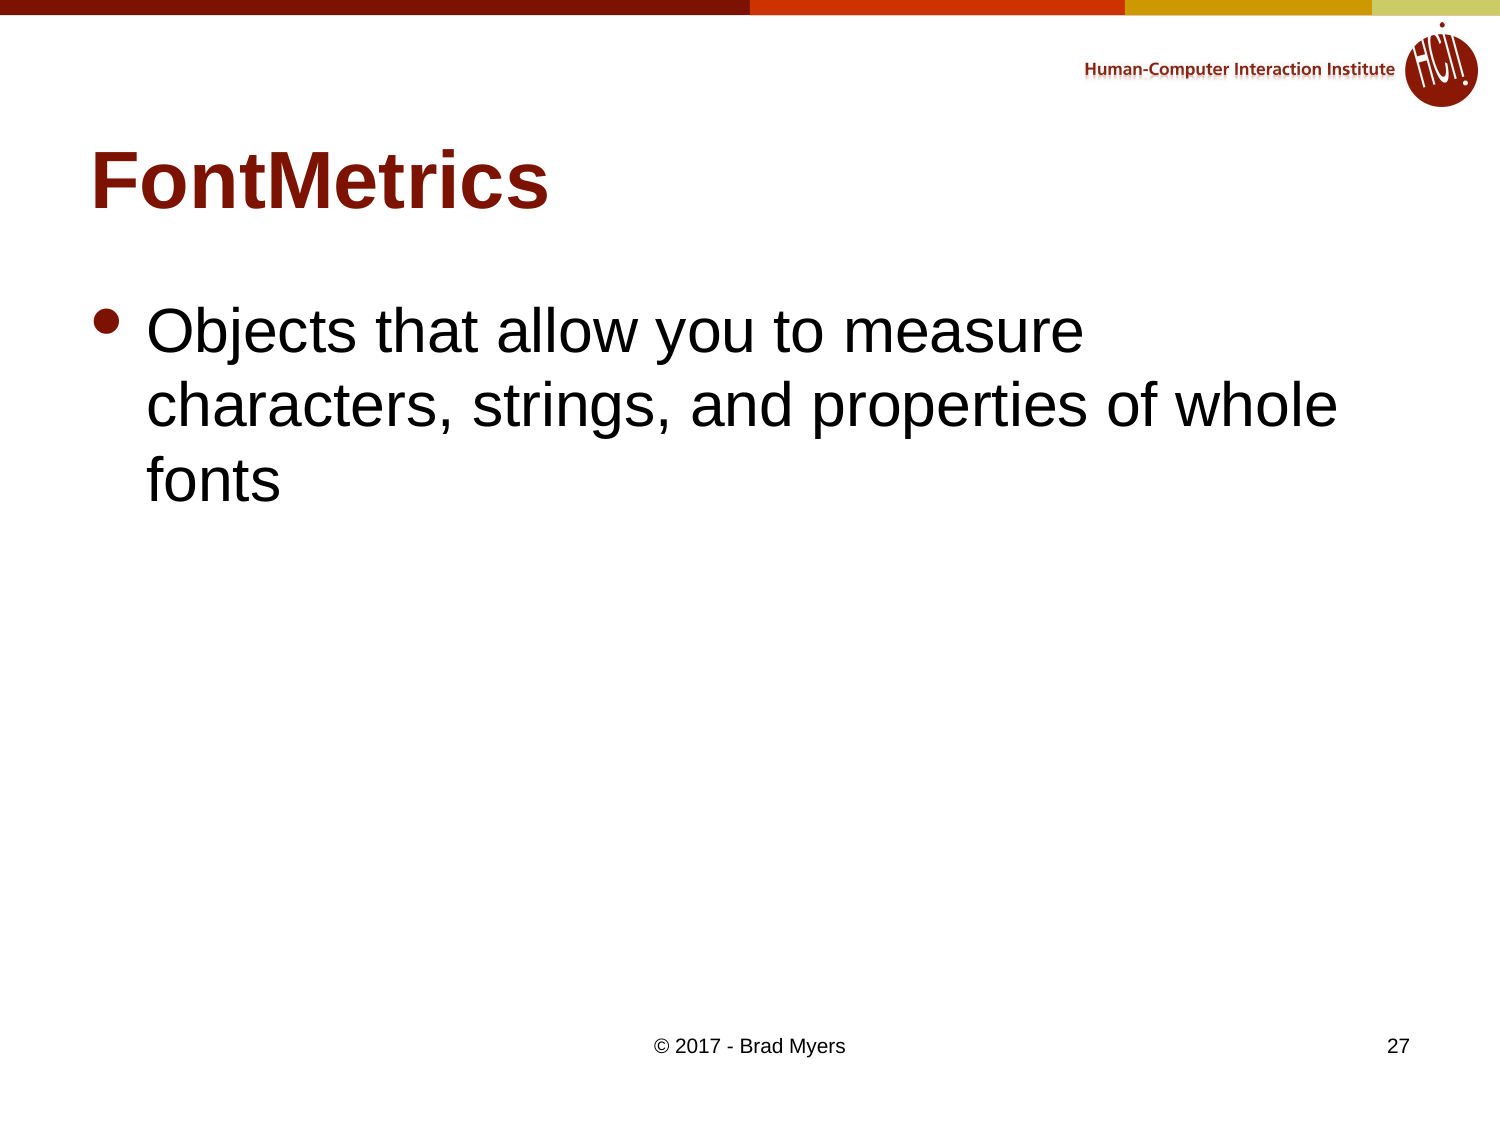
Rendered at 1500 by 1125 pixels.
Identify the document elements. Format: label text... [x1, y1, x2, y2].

title FontMetrics [74, 19, 1313, 233]
footer © 2017 - Brad Myers [512, 1024, 988, 1101]
list Objects that allow you to measure characters, strings, and properties of whole fonts [74, 281, 1426, 1006]
picture [1313, 22, 1478, 107]
slide_number 27 [1074, 1024, 1426, 1101]
